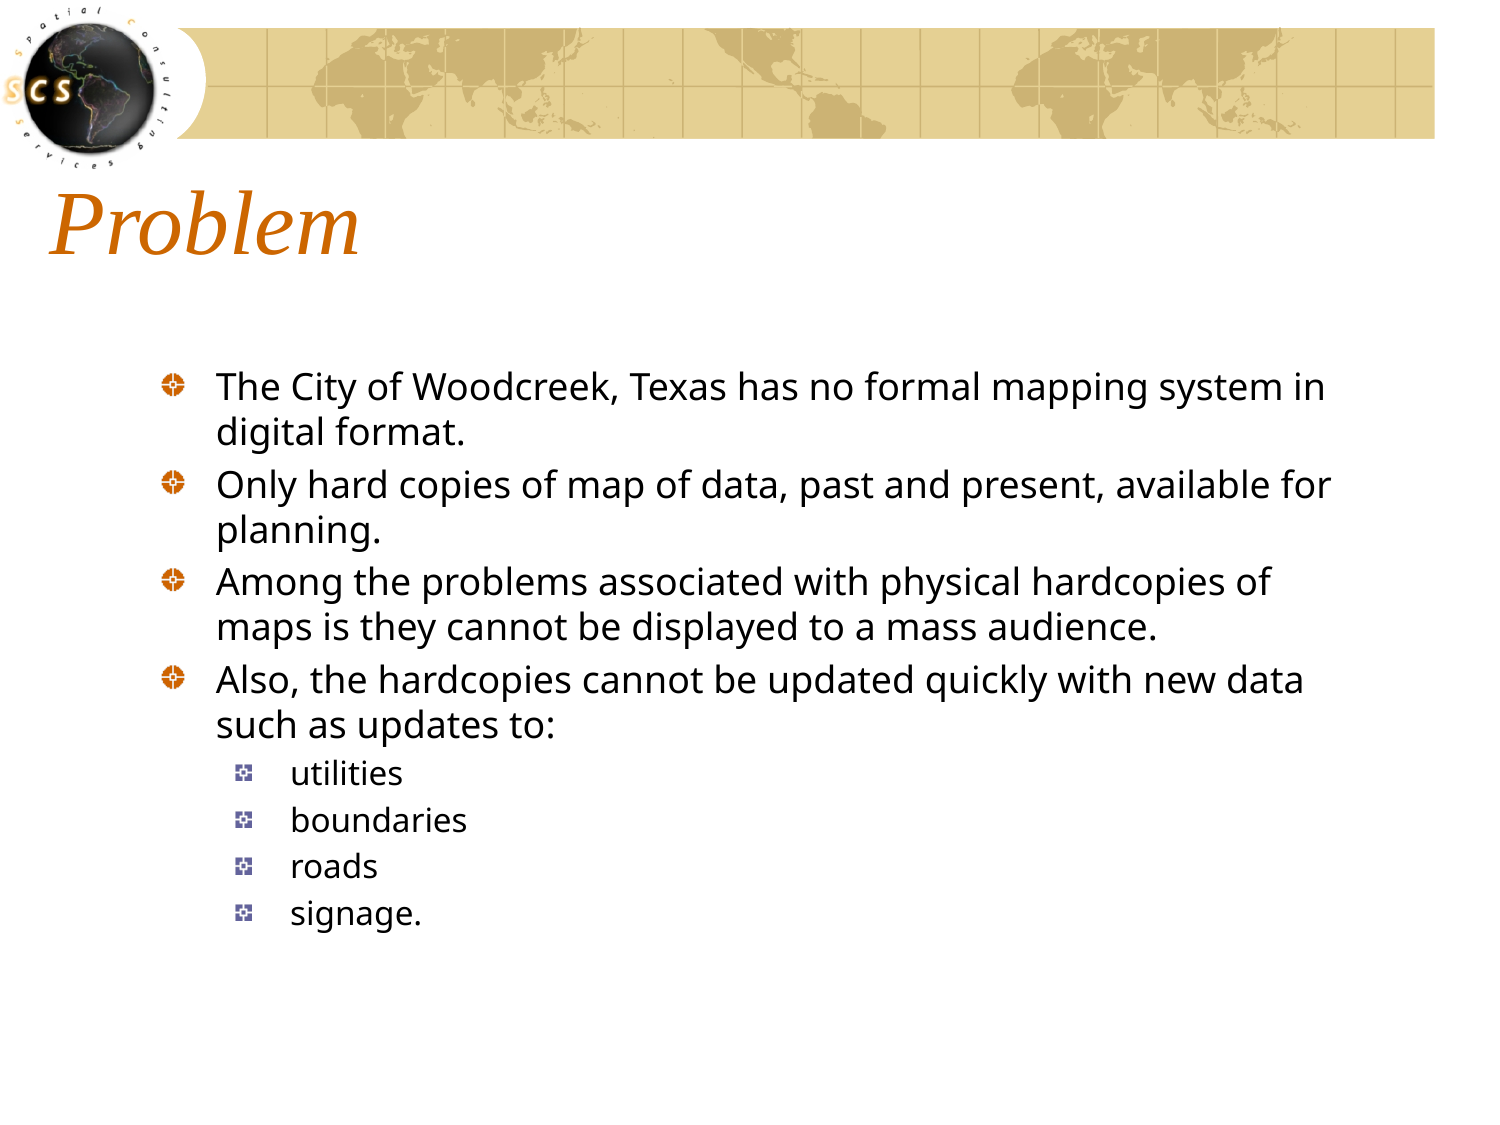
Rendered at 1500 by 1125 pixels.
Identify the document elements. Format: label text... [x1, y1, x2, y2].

picture [159, 567, 186, 594]
list The City of Woodcreek, Texas has no formal mapping system in digital format. Only hard copies of map of data, past and present, available for planning. Among the problems associated with physical hardcopies of maps is they cannot be displayed to a mass audience. Also, the hardcopies cannot be updated quickly with new data such as updates to: utilities boundaries roads signage. [144, 302, 1369, 979]
picture [234, 903, 252, 921]
picture [159, 664, 186, 692]
picture [234, 856, 252, 875]
title Problem [34, 123, 1310, 312]
picture [159, 372, 186, 399]
picture [234, 810, 252, 828]
picture [0, 0, 190, 177]
picture [234, 763, 252, 781]
picture [159, 469, 186, 497]
